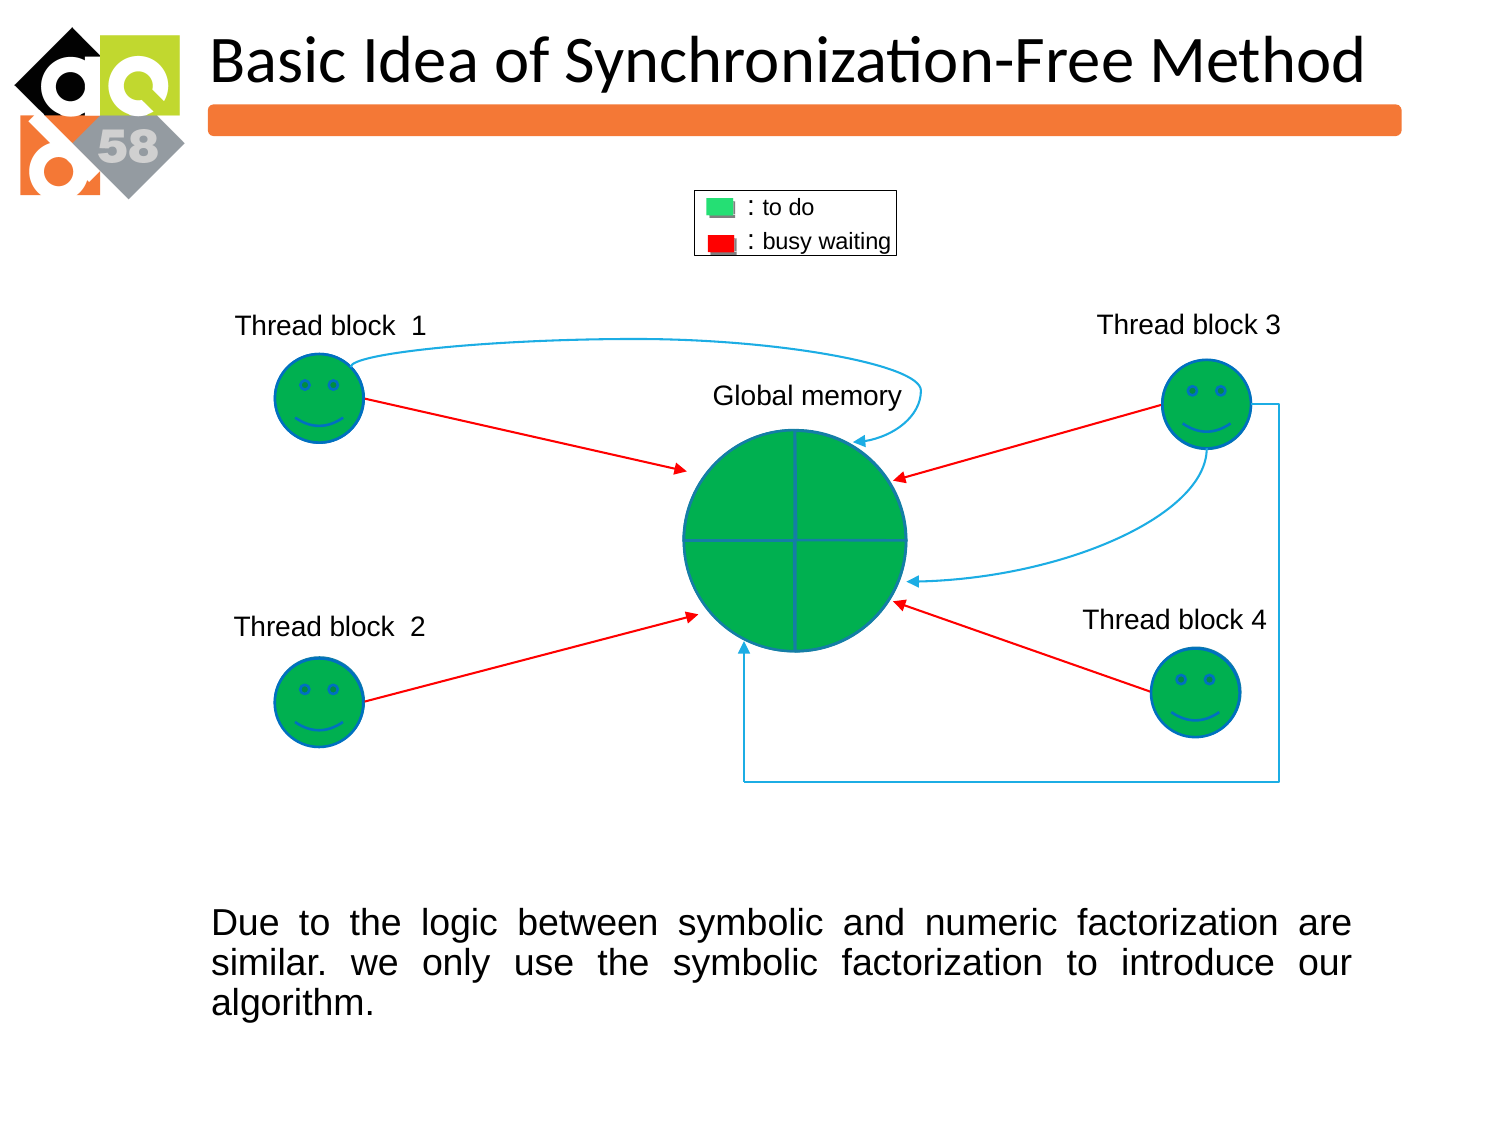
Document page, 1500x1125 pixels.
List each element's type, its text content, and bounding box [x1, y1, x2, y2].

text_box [274, 658, 364, 748]
text_box Due to the logic between symbolic and numeric factorization are similar. we only use the symbolic factorization to introduce our algorithm. [196, 895, 1368, 1032]
text_box : to do : busy waiting [694, 190, 897, 256]
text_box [274, 353, 364, 443]
text_box Thread block 2 [227, 602, 363, 648]
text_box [363, 398, 1162, 702]
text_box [706, 198, 736, 218]
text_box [707, 235, 737, 255]
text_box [743, 403, 1280, 783]
text_box Thread block 1 [229, 301, 433, 347]
picture [14, 27, 185, 201]
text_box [1162, 359, 1252, 403]
text_box [364, 338, 922, 398]
text_box Thread block 3 [1091, 300, 1287, 346]
text_box Basic Idea of Synchronization-Free Method [203, 8, 1428, 104]
